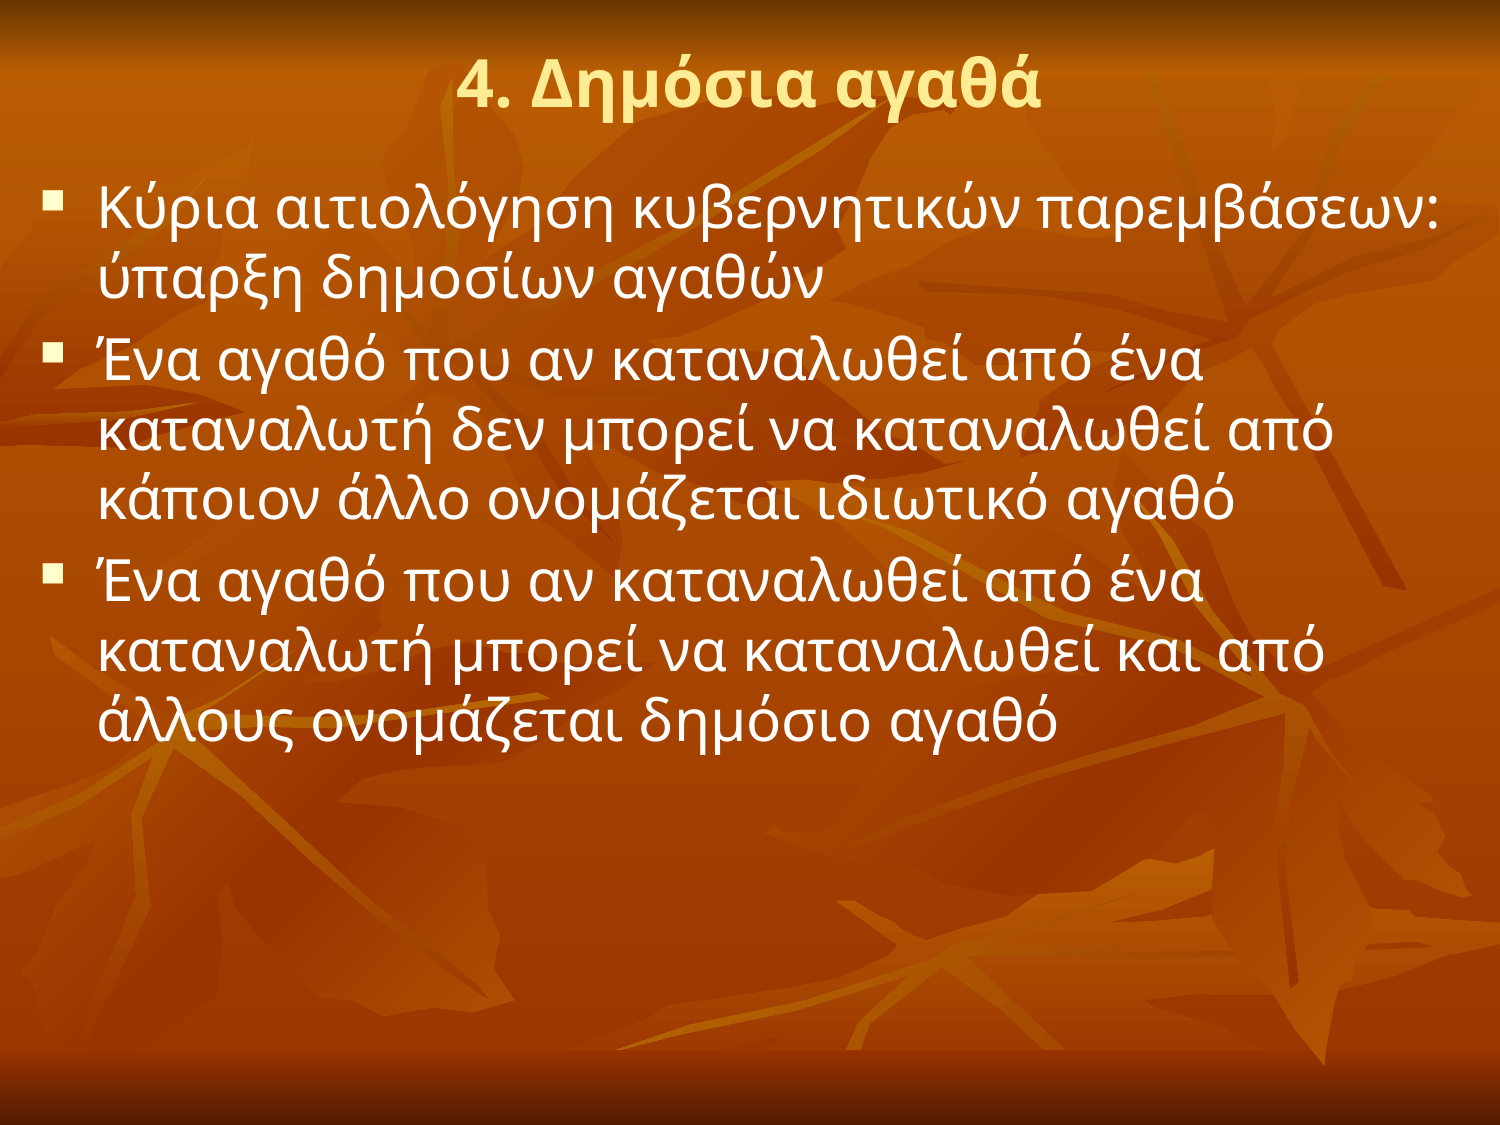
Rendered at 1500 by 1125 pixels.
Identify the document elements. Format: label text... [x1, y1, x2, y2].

title 4. Δημόσια αγαθά [112, 37, 1388, 126]
list Κύρια αιτιολόγηση κυβερνητικών παρεμβάσεων: ύπαρξη δημοσίων αγαθών Ένα αγαθό που αν καταναλωθεί από ένα καταναλωτή δεν μπορεί να καταναλωθεί από κάποιον άλλο ονομάζεται ιδιωτικό αγαθό Ένα αγαθό που αν καταναλωθεί από ένα καταναλωτή μπορεί να καταναλωθεί και από άλλους ονομάζεται δημόσιο αγαθό [24, 162, 1500, 1076]
